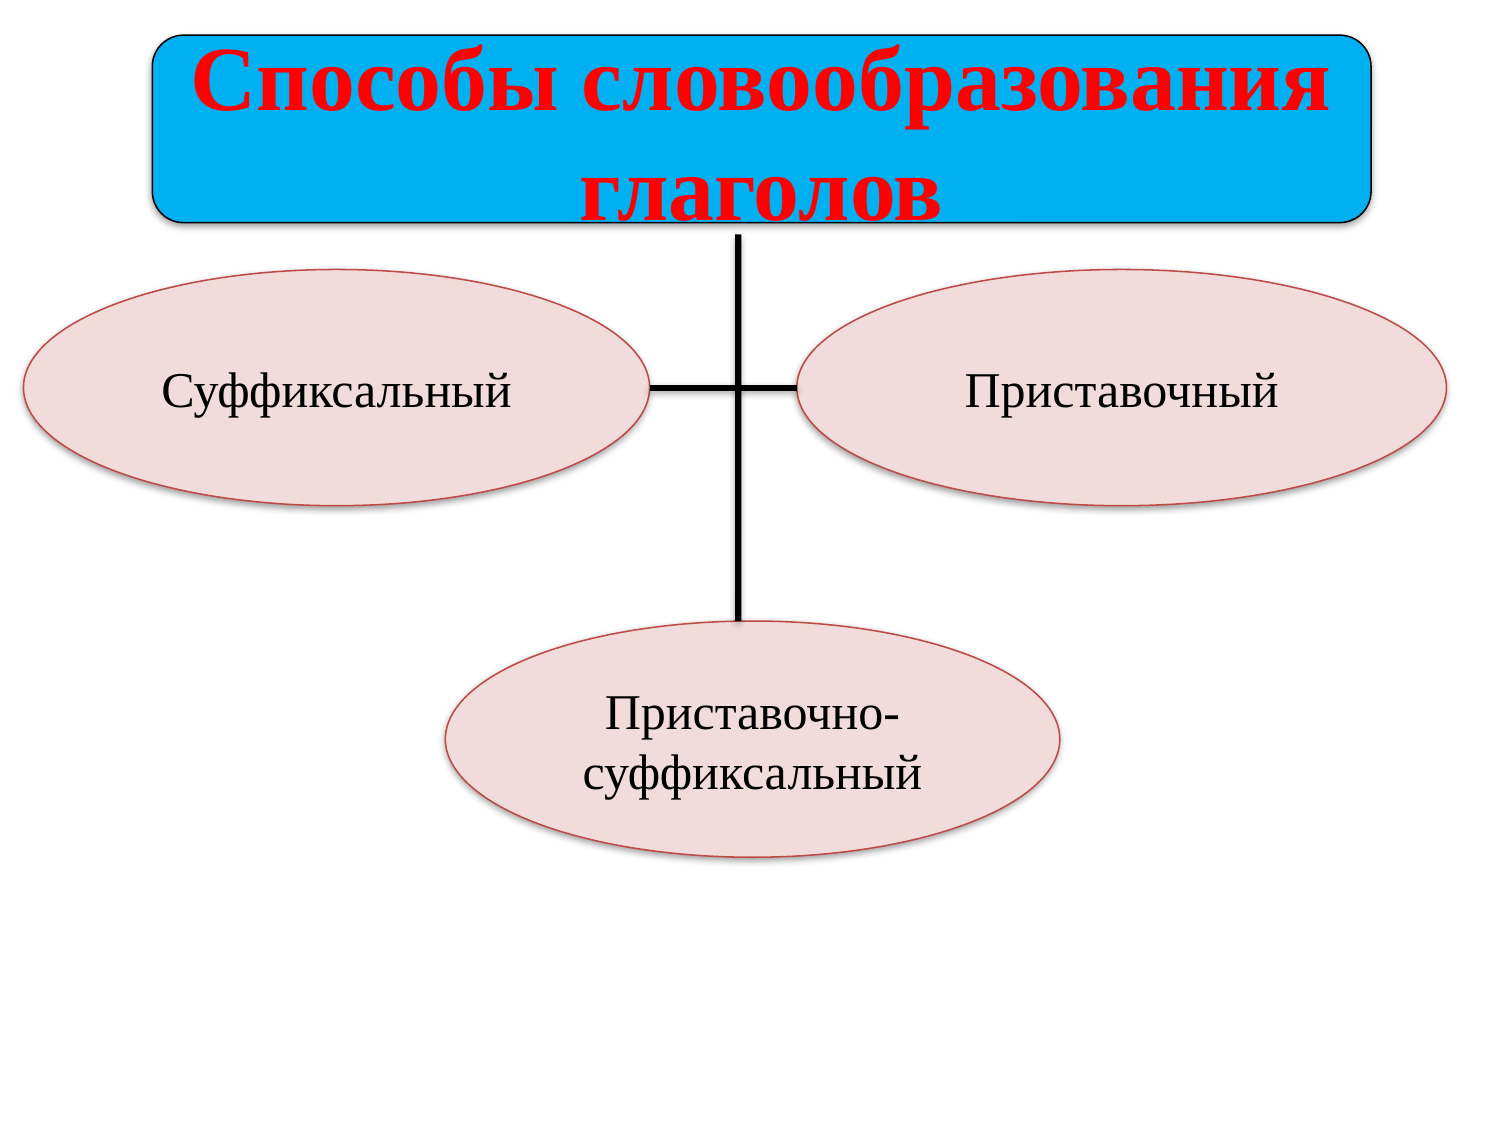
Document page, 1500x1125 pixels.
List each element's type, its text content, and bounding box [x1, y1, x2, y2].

text_box Суффиксальный [22, 268, 651, 507]
text_box Приставочно-суффиксальный [444, 620, 1061, 859]
text_box Способы словообразования глаголов [151, 34, 1372, 224]
text_box Приставочный [796, 268, 1448, 507]
